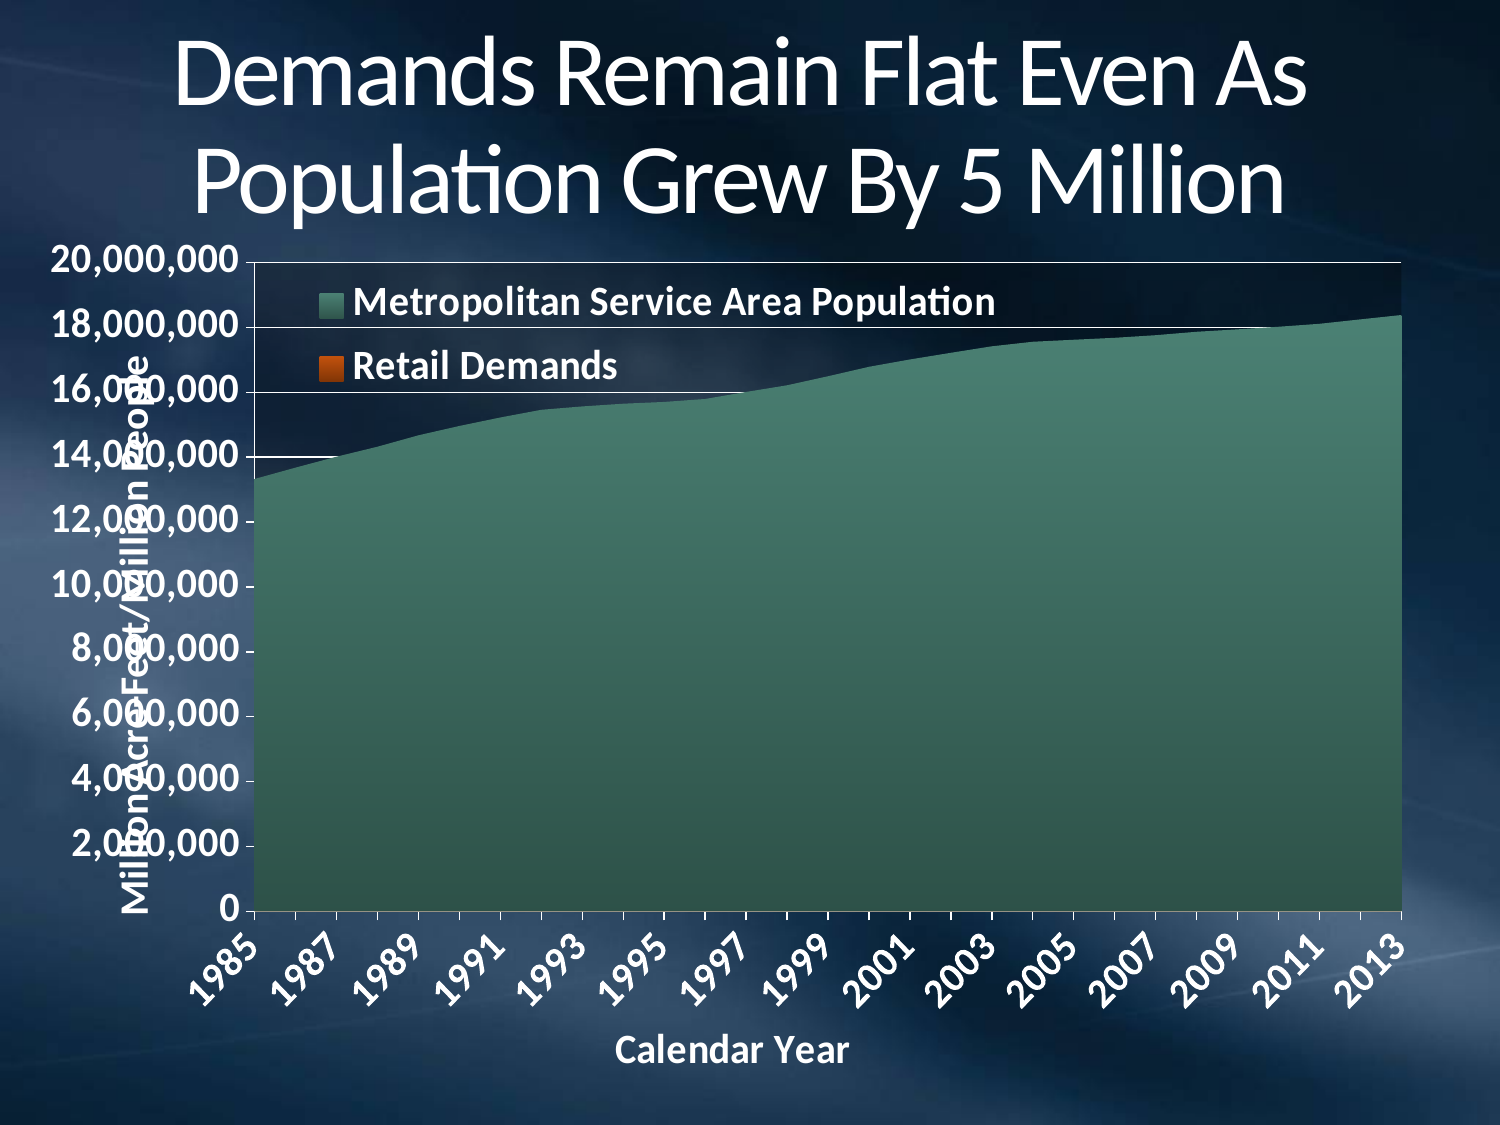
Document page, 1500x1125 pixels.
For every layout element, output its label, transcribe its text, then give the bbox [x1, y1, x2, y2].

chart [49, 228, 1463, 1088]
title Demands Remain Flat Even As Population Grew By 5 Million [52, 19, 1428, 228]
picture [0, 0, 1500, 1125]
